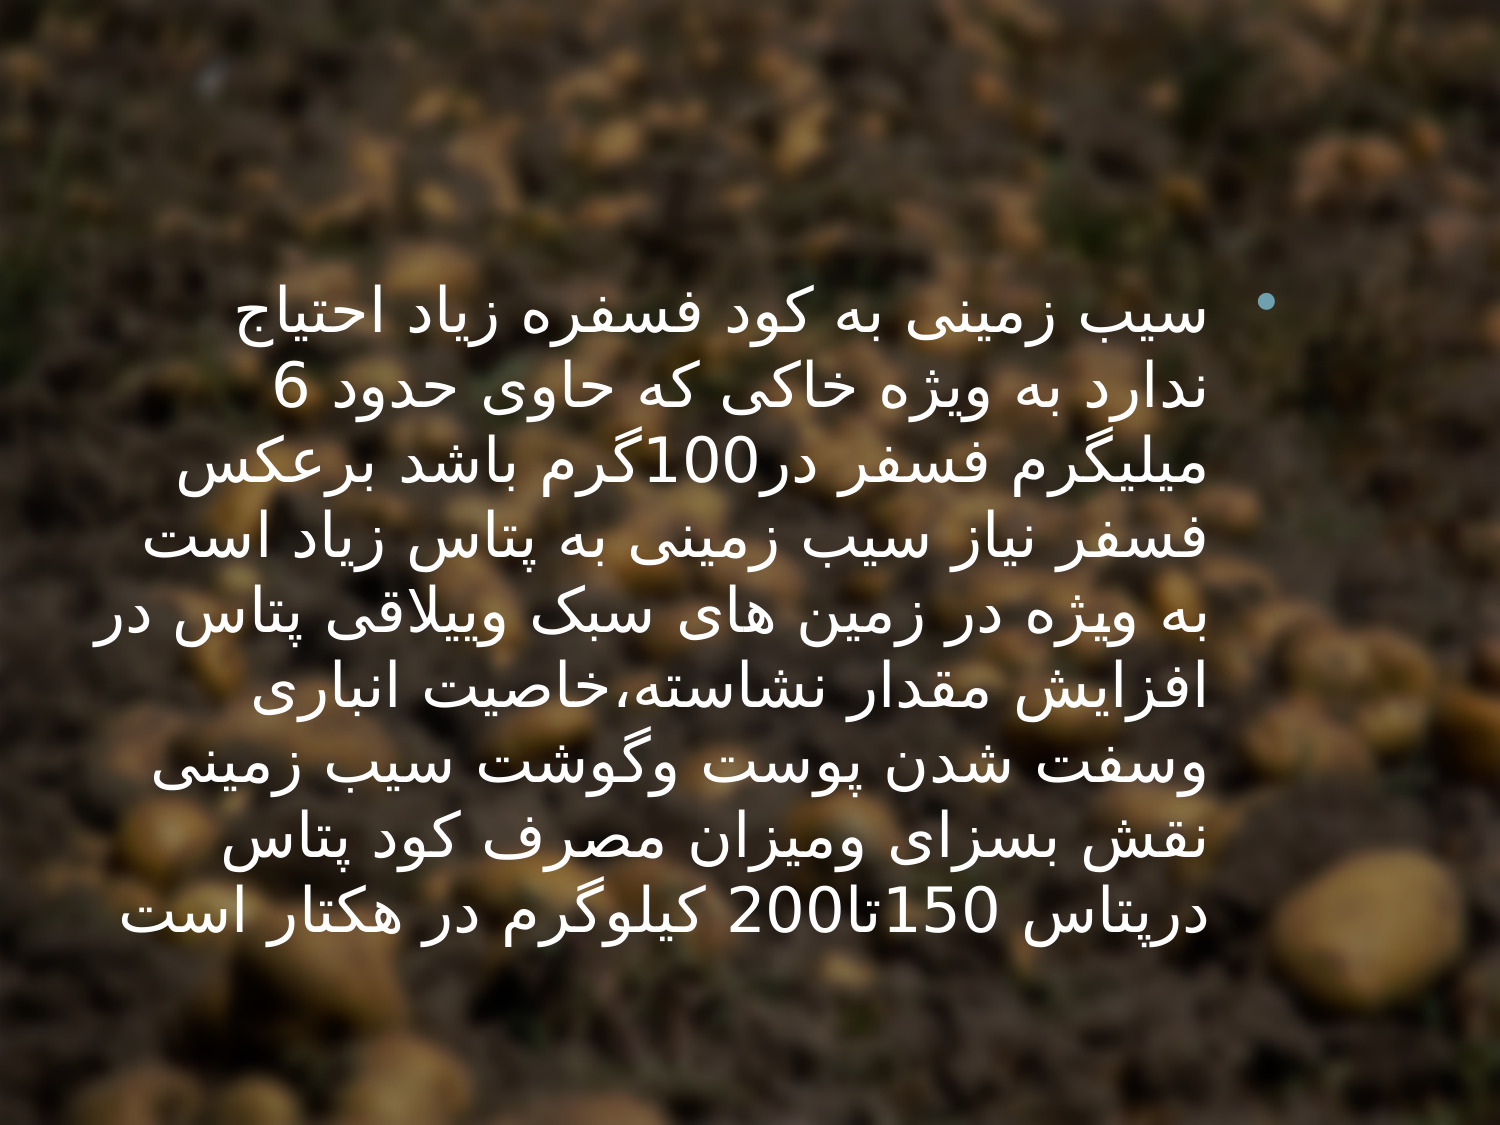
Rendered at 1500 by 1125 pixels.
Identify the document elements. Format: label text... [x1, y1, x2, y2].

picture [0, 0, 1500, 1125]
list سیب زمینی به کود فسفره زیاد احتیاج ندارد به ویژه خاکی که حاوی حدود 6 میلیگرم فسفر در100گرم باشد برعکس فسفر نیاز سیب زمینی به پتاس زیاد است به ویژه در زمین های سبک وییلاقی پتاس در افزایش مقدار نشاسته،خاصیت انباری وسفت شدن پوست وگوشت سیب زمینی نقش بسزای ومیزان مصرف کود پتاس درپتاس 150تا200 کیلوگرم در هکتار است [75, 262, 1300, 1005]
